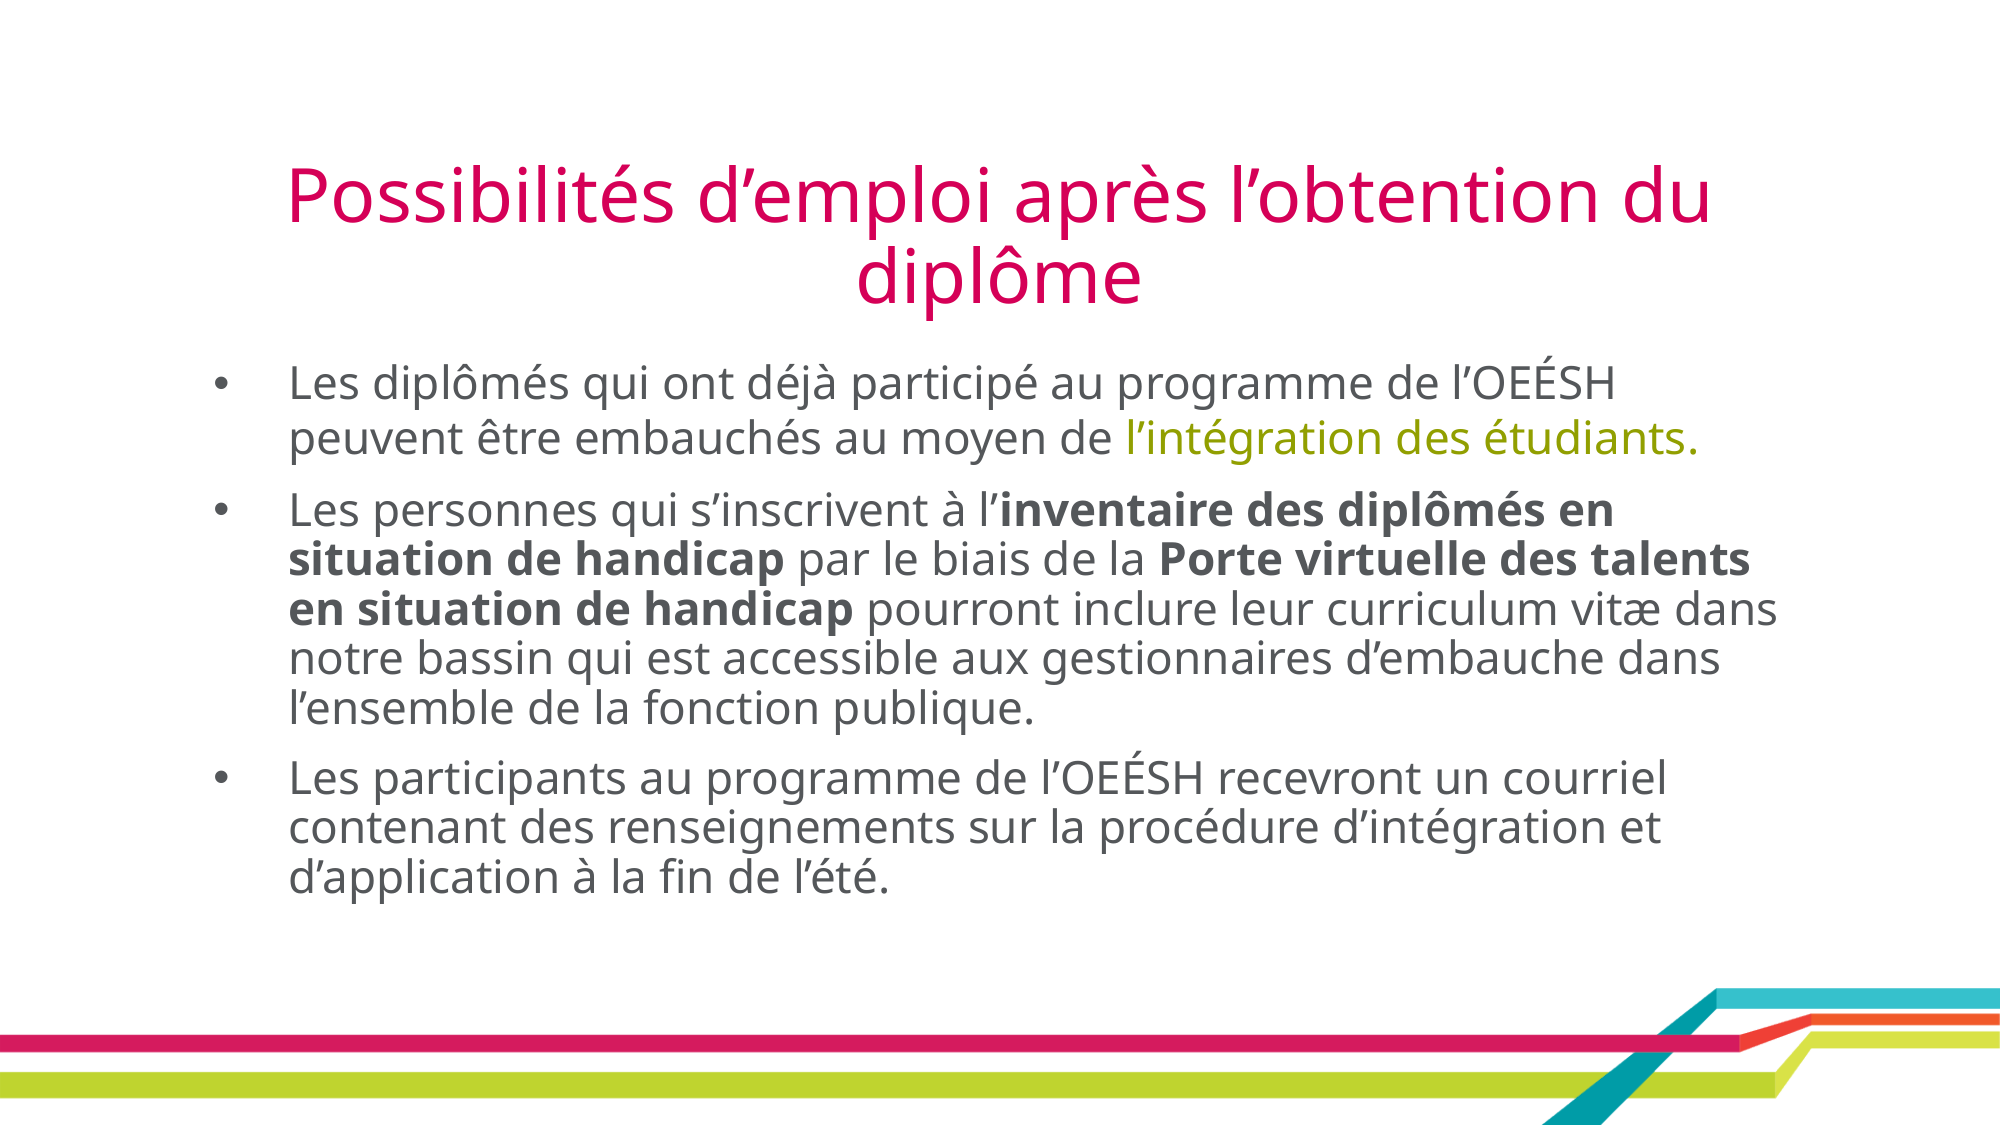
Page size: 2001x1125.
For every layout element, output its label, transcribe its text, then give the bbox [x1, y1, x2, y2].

title Possibilités d’emploi après l’obtention du diplôme [186, 130, 1813, 348]
picture [0, 988, 2000, 1125]
text_box Les diplômés qui ont déjà participé au programme de l’OEÉSH peuvent être embauchés au moyen de l’intégration des étudiants. Les personnes qui s’inscrivent à l’inventaire des diplômés en situation de handicap par le biais de la Porte virtuelle des talents en situation de handicap pourront inclure leur curriculum vitæ dans notre bassin qui est accessible aux gestionnaires d’embauche dans l’ensemble de la fonction publique. Les participants au programme de l’OEÉSH recevront un courriel contenant des renseignements sur la procédure d’intégration et d’application à la fin de l’été. [198, 352, 1802, 919]
